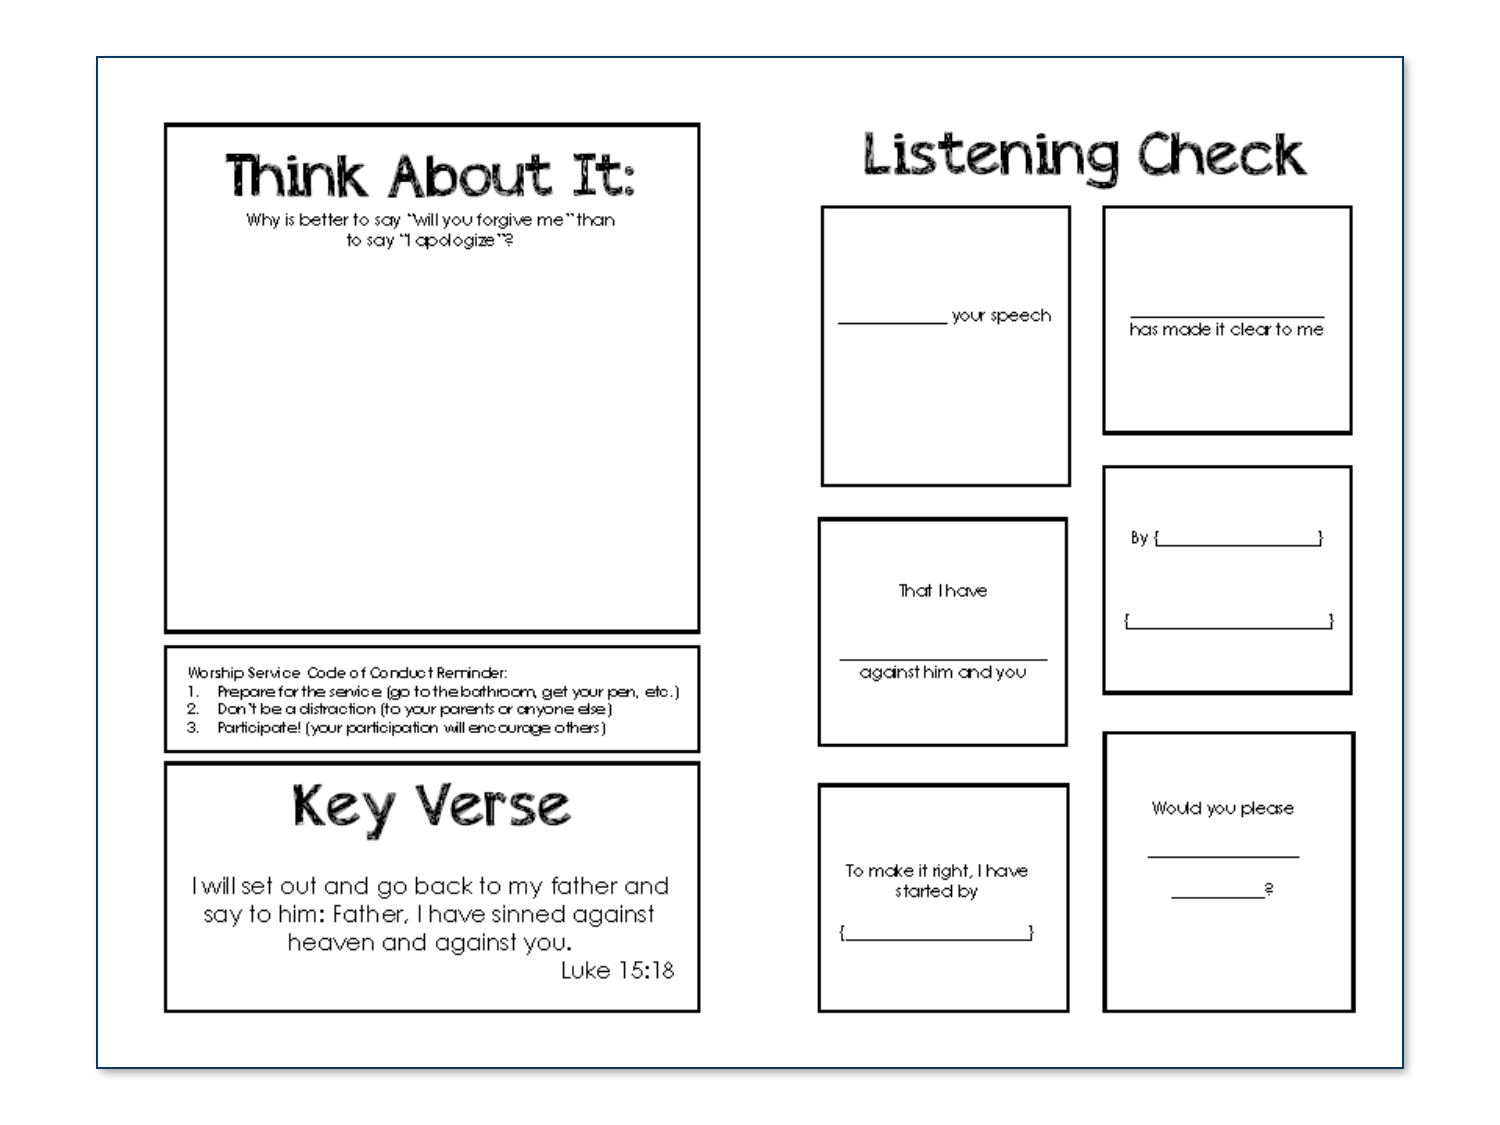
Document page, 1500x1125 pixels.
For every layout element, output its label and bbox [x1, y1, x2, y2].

picture [97, 57, 1403, 1068]
